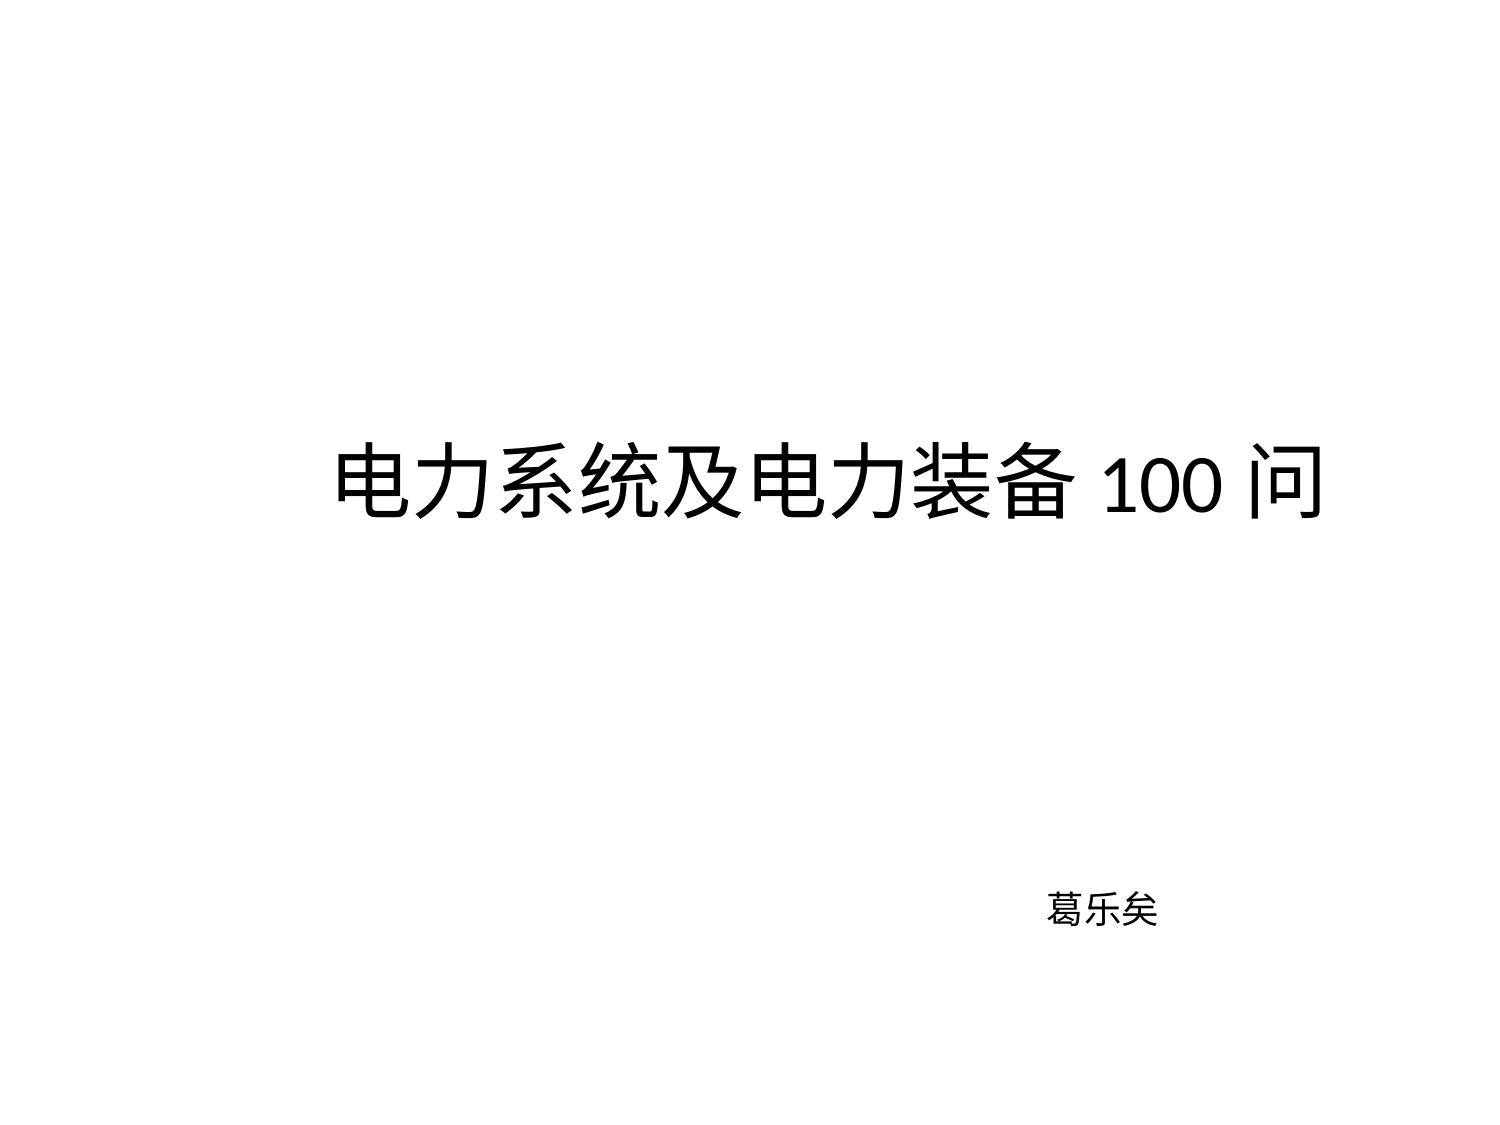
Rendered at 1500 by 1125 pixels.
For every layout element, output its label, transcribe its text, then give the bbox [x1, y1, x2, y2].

text_box 电力系统及电力装备100问 [313, 421, 1343, 537]
text_box 葛乐矣 [1032, 878, 1175, 939]
